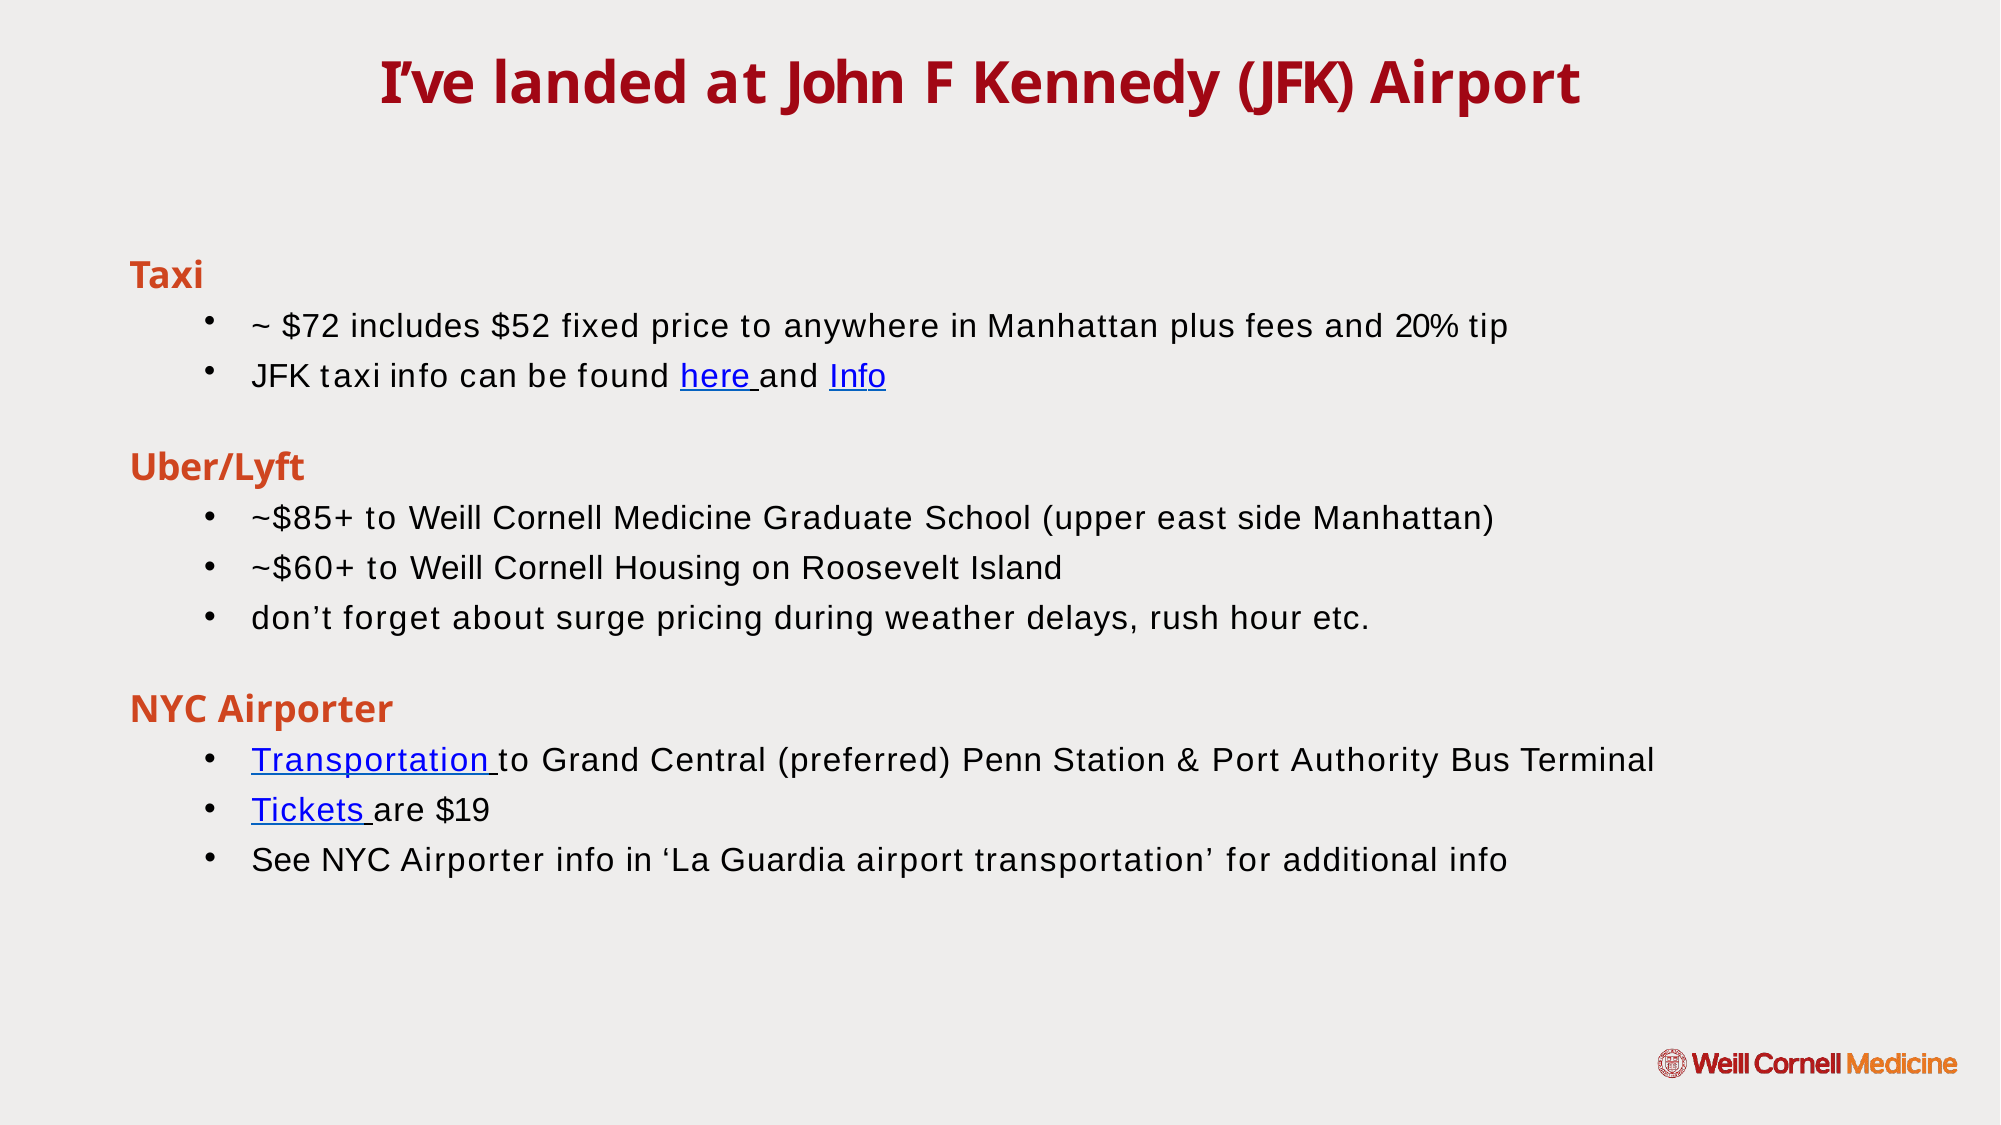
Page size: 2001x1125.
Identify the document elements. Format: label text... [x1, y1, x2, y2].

title I’ve landed at John F Kennedy (JFK) Airport [378, 42, 1622, 233]
picture [1637, 1028, 1977, 1099]
text_box Taxi ~ $72 includes $52 fixed price to anywhere in Manhattan plus fees and 20% tip JFK taxi info can be found here and Info Uber/Lyft ~$85+ to Weill Cornell Medicine Graduate School (upper east side Manhattan) ~$60+ to Weill Cornell Housing on Roosevelt Island don’t forget about surge pricing during weather delays, rush hour etc. NYC Airporter Transportation to Grand Central (preferred) Penn Station & Port Authority Bus Terminal Tickets are $19 See NYC Airporter info in ‘La Guardia airport transportation’ for additional info [127, 240, 1674, 878]
